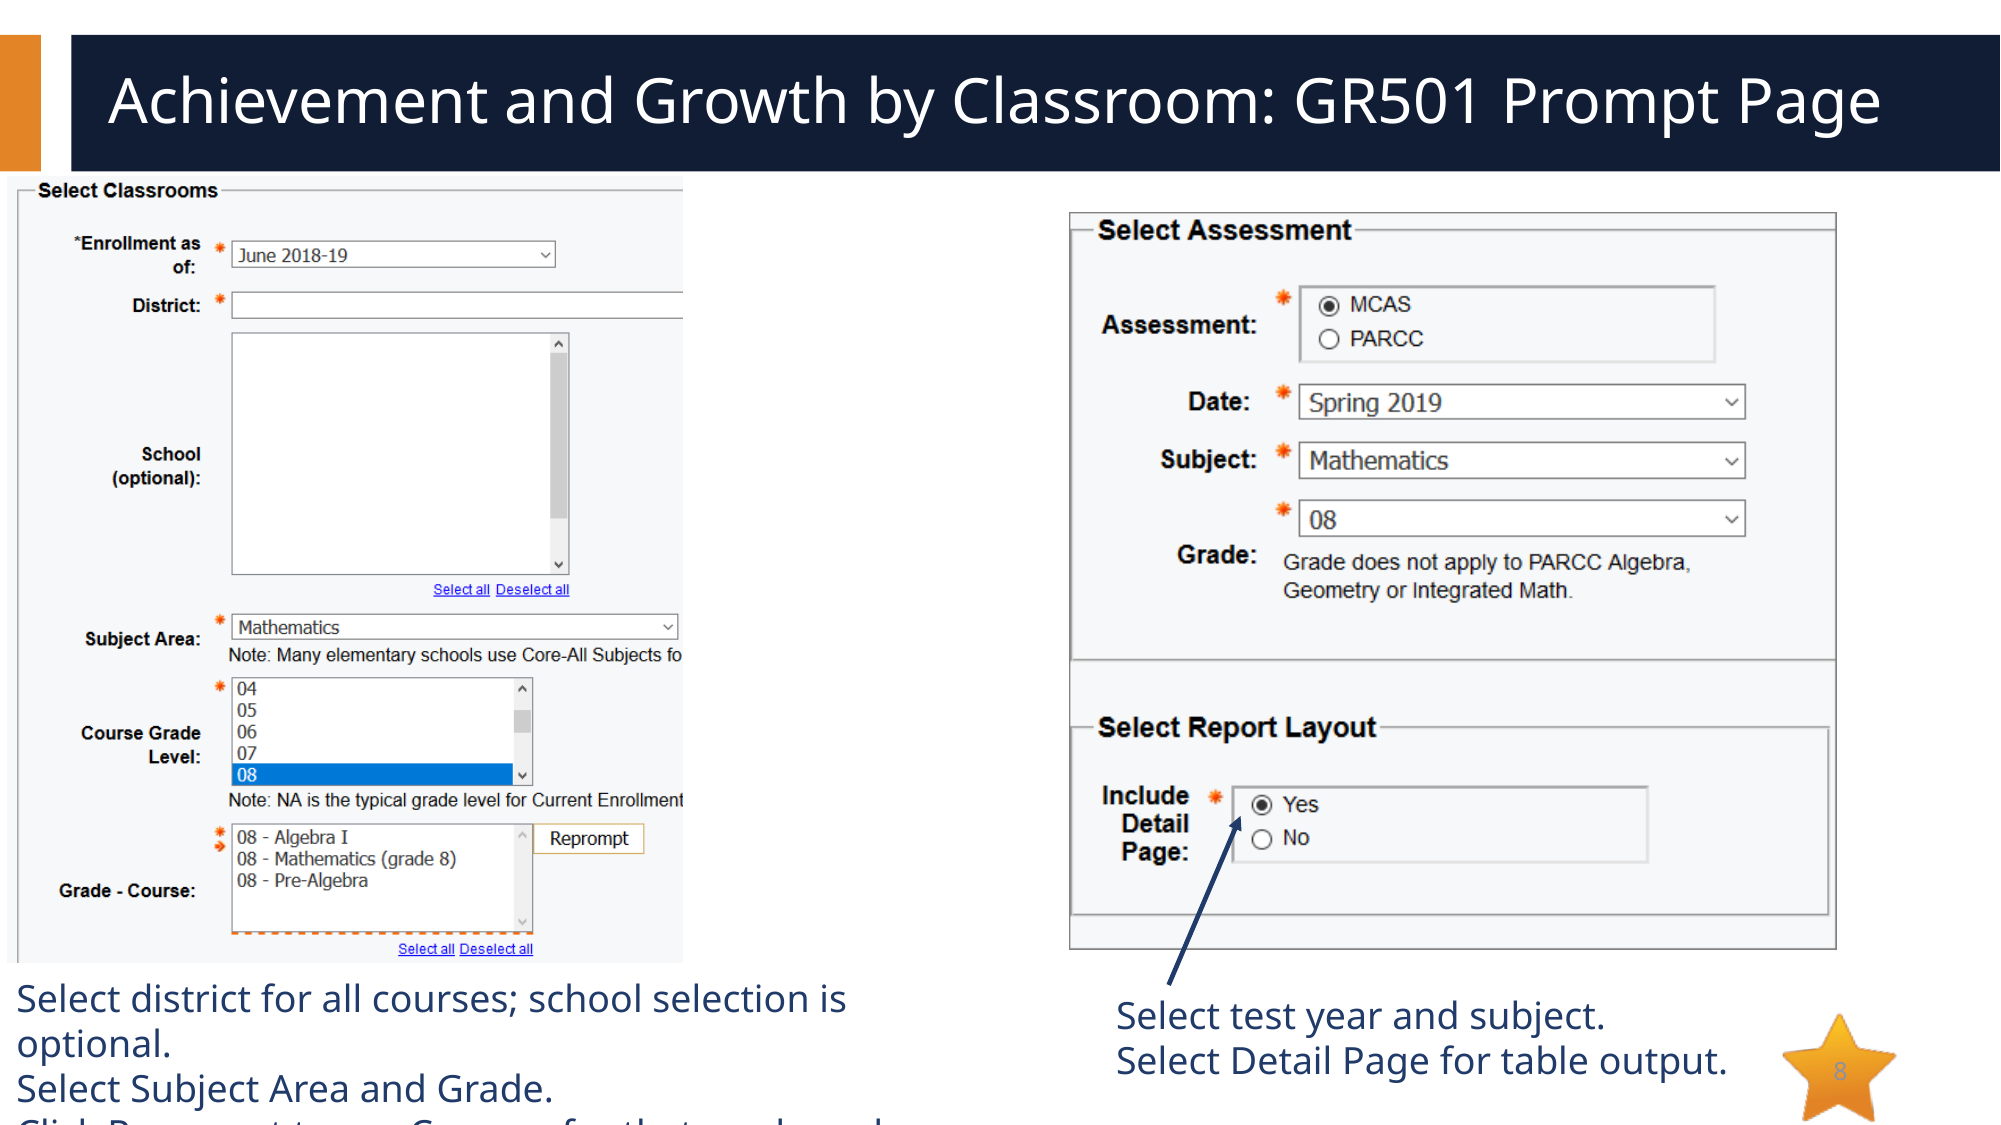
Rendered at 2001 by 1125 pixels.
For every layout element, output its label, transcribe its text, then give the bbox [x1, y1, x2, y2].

picture [1069, 212, 1837, 950]
title Achievement and Growth by Classroom: GR501 Prompt Page [93, 47, 1959, 159]
picture [1773, 1000, 1909, 1125]
text_box Select district for all courses; school selection is optional. Select Subject Area and Grade. Click Reprompt to see Courses for that grade and subject. [1, 967, 990, 1125]
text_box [1168, 815, 1241, 985]
text_box Select test year and subject. Select Detail Page for table output. [1101, 984, 1744, 1090]
picture [7, 176, 683, 963]
slide_number 8 [1412, 1042, 1863, 1103]
